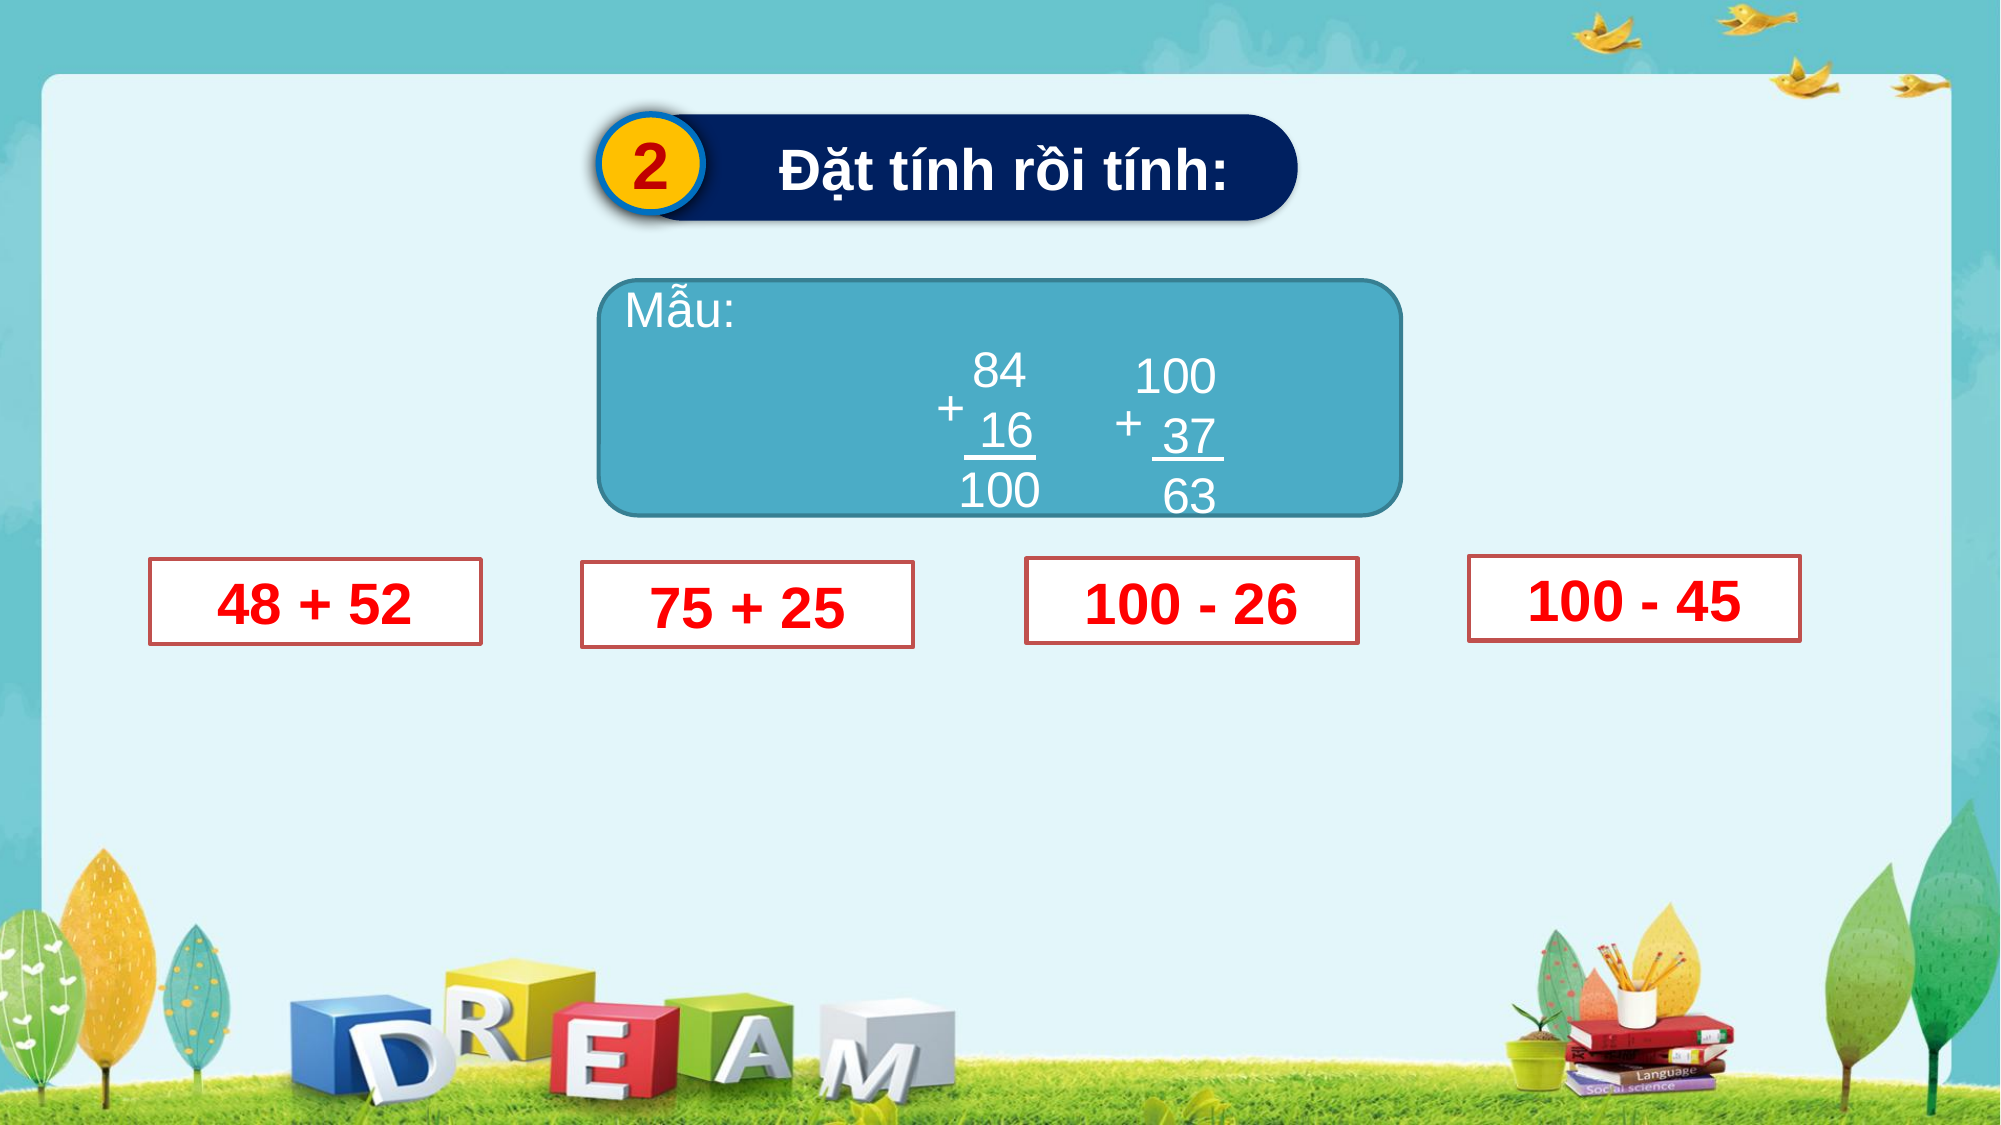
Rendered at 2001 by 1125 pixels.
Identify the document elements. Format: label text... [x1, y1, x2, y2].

text_box 100 - 45 [1467, 554, 1802, 643]
text_box 100 - 26 [1024, 556, 1360, 645]
picture [0, 0, 2001, 1125]
text_box 75 + 25 [580, 560, 915, 649]
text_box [598, 114, 1298, 221]
text_box 48 + 52 [148, 557, 483, 646]
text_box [598, 279, 1402, 534]
